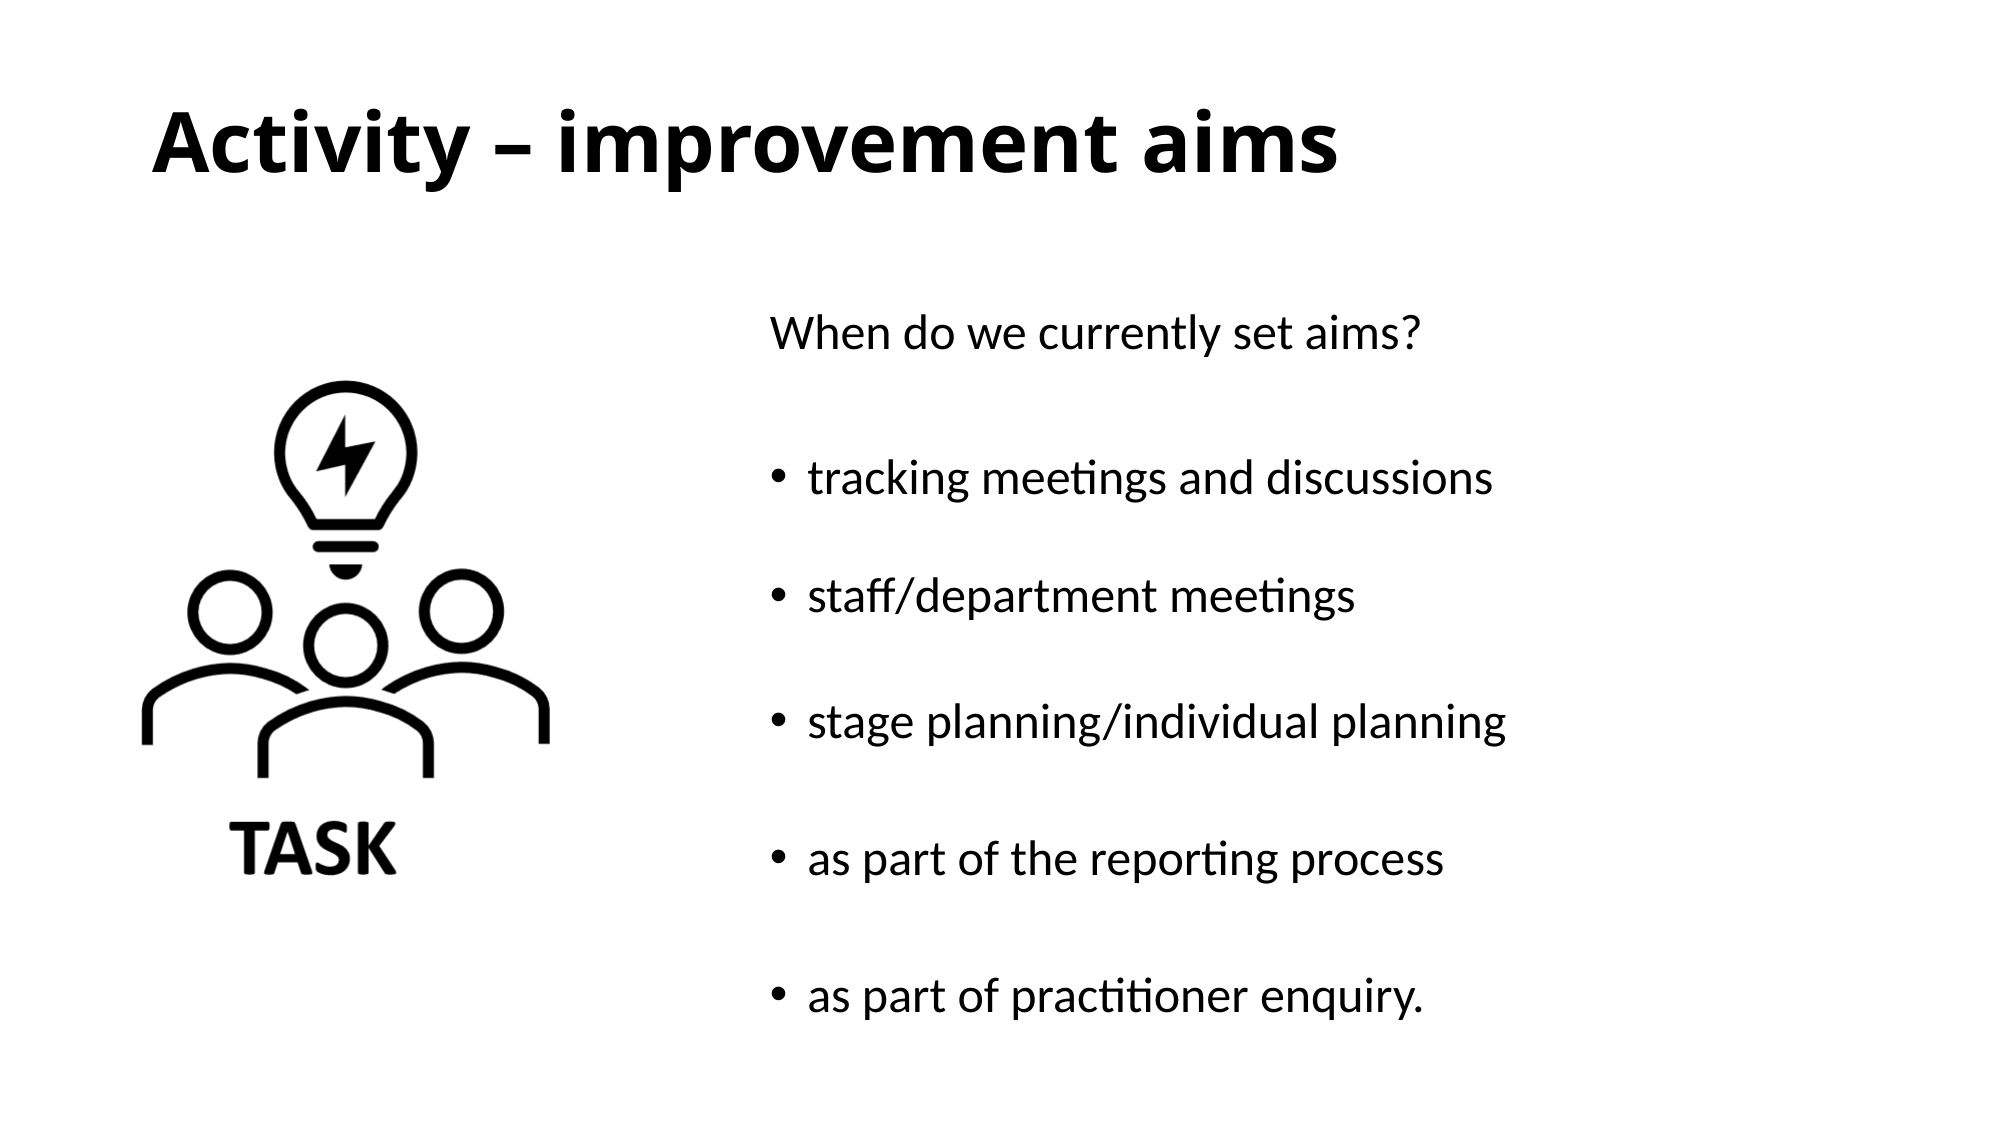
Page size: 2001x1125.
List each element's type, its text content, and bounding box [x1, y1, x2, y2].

title Activity – improvement aims [137, 93, 1863, 261]
text_box stage planning/individual planning [755, 687, 1588, 757]
picture [78, 318, 608, 947]
text_box tracking meetings and discussions [755, 443, 1588, 513]
text_box as part of practitioner enquiry. [755, 961, 1588, 1031]
text_box When do we currently set aims? [754, 292, 1835, 367]
text_box as part of the reporting process [755, 824, 1588, 894]
text_box staff/department meetings [755, 562, 1588, 632]
